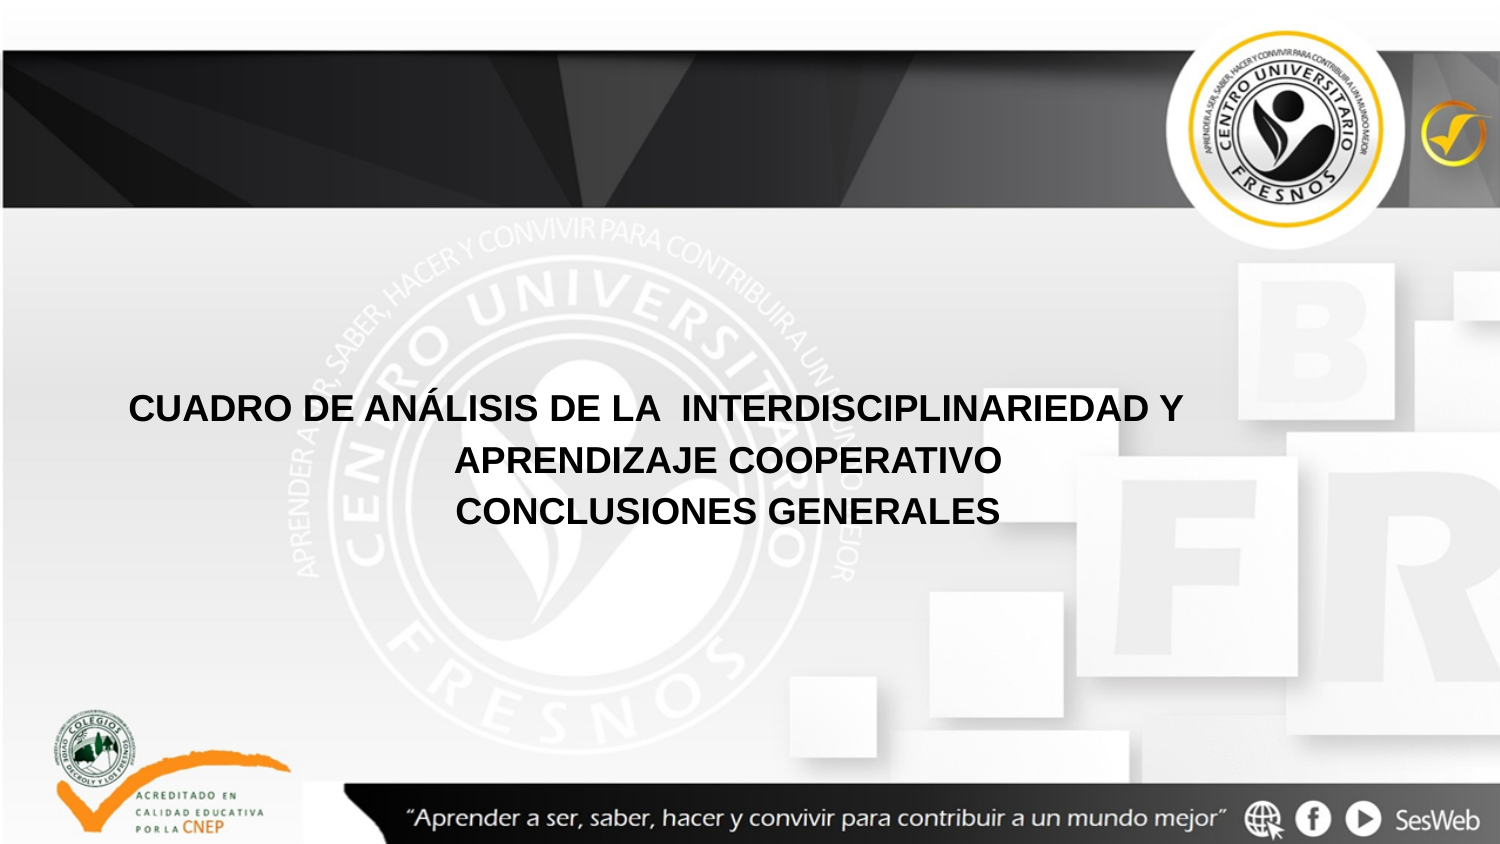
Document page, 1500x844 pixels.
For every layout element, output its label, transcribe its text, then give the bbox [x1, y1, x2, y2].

text_box CUADRO DE ANÁLISIS DE LA INTERDISCIPLINARIEDAD Y APRENDIZAJE COOPERATIVO CONCLUSIONES GENERALES [93, 100, 1363, 809]
picture [0, 0, 1500, 844]
